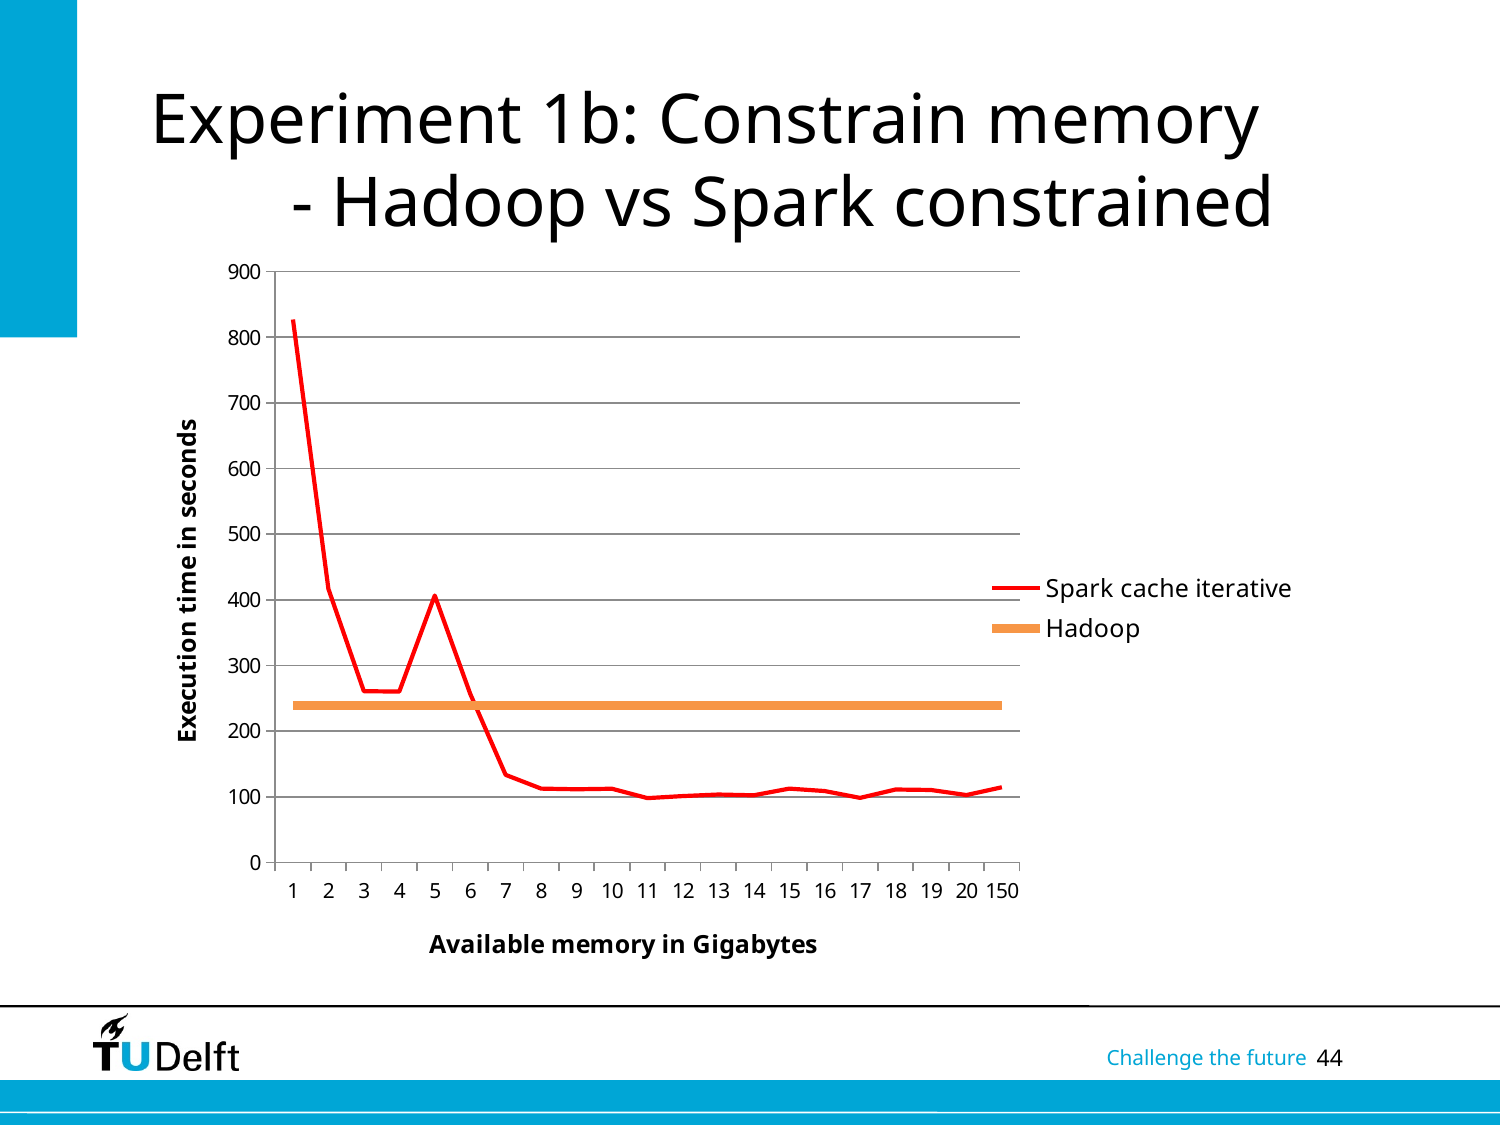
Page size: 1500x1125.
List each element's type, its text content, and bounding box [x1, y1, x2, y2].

picture [93, 1013, 239, 1071]
chart [161, 244, 1314, 973]
title Experiment 1b: Constrain memory - Hadoop vs Spark constrained [150, 75, 1325, 178]
